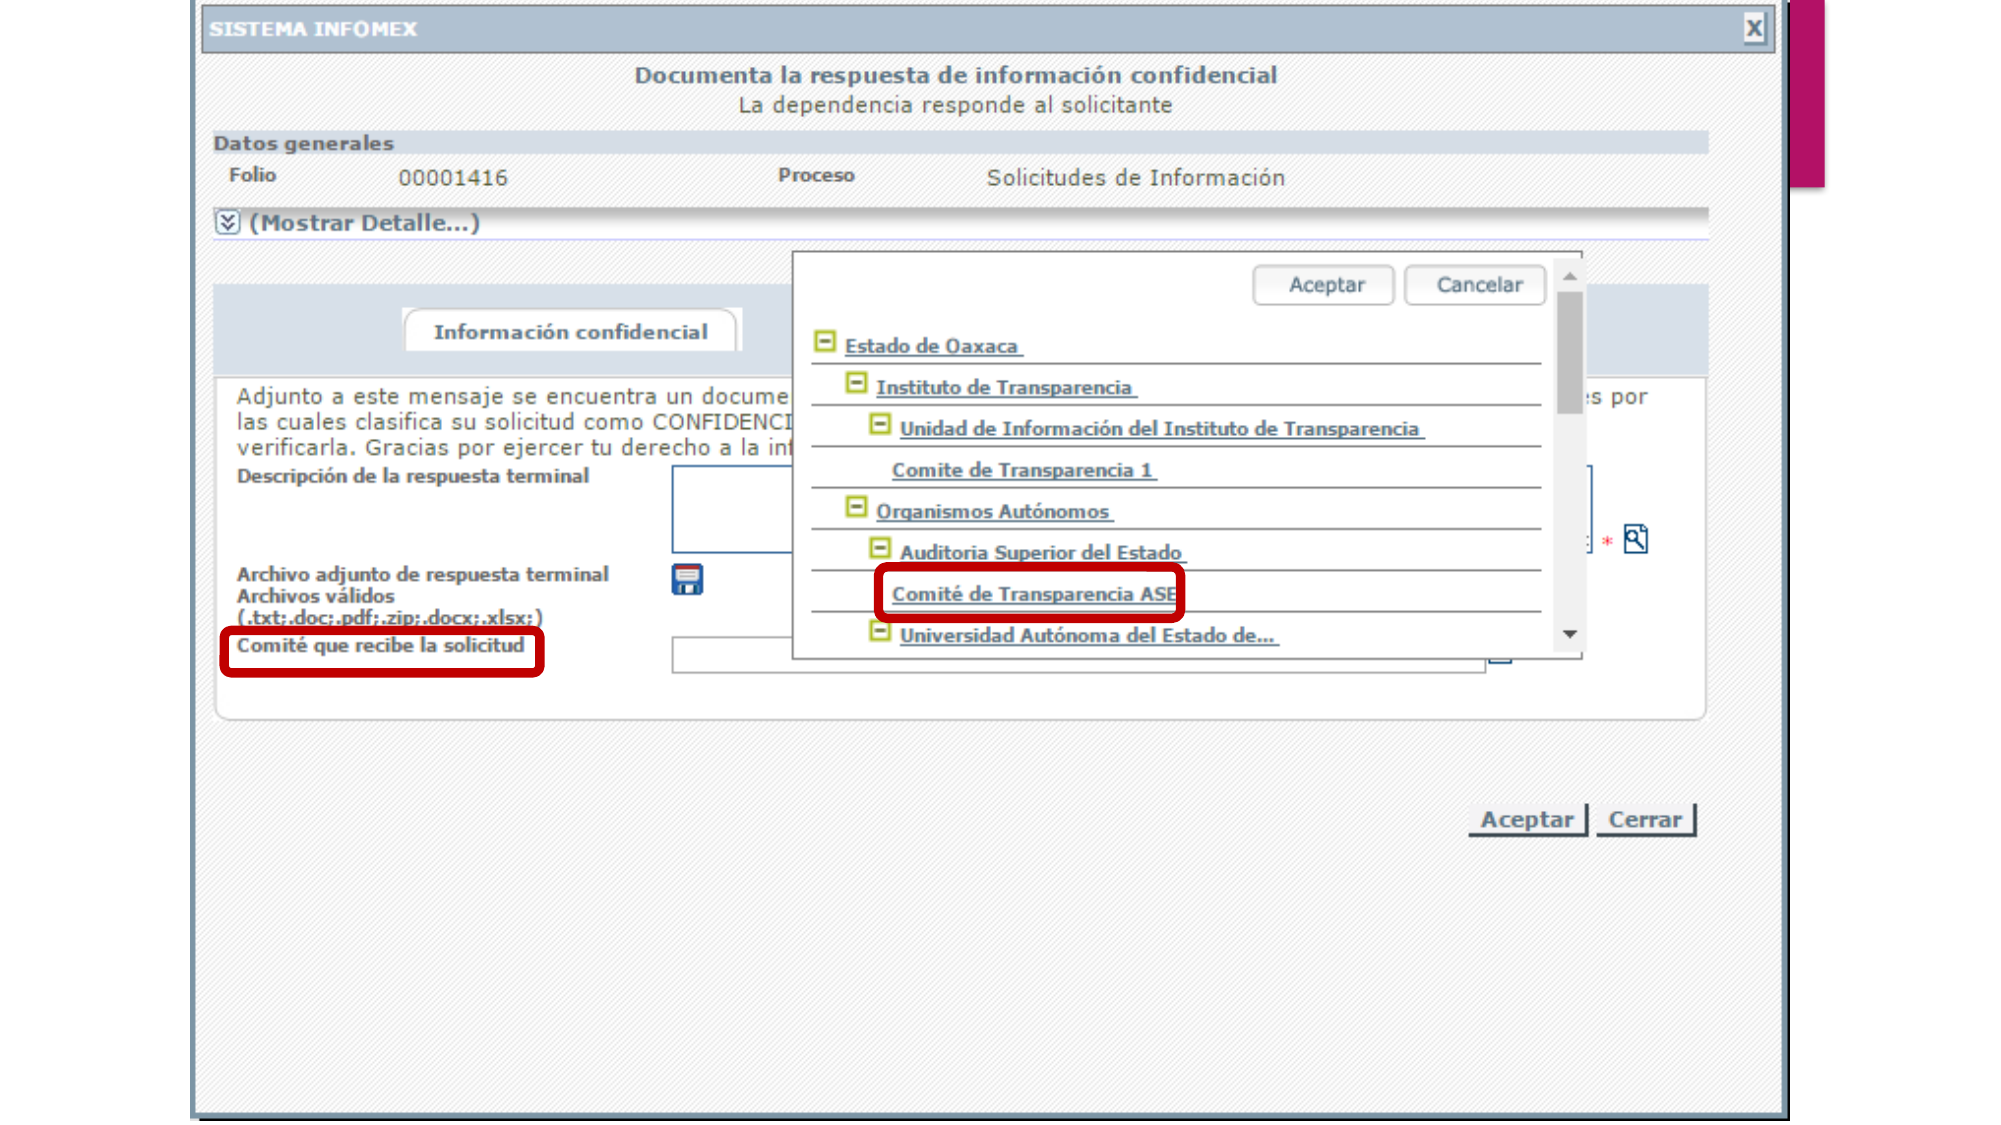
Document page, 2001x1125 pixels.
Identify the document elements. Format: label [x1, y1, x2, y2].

picture [190, 0, 1790, 1121]
